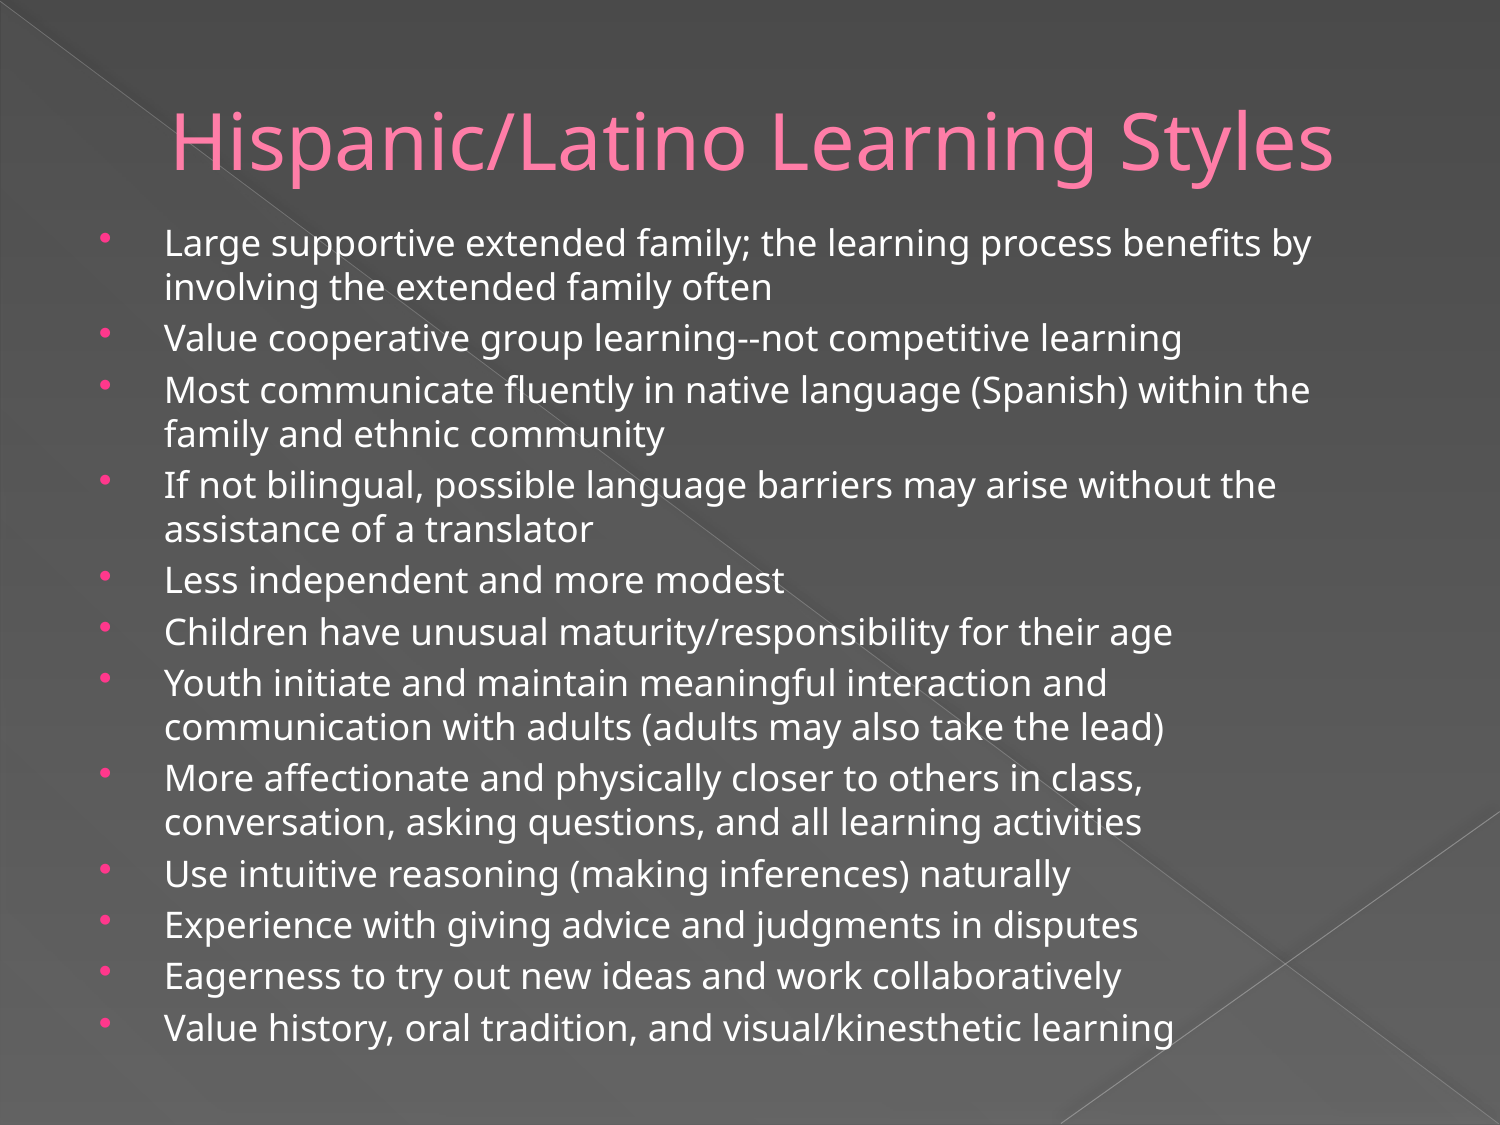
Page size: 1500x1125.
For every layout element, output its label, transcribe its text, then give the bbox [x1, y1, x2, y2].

list Large supportive extended family; the learning process benefits by involving the extended family often Value cooperative group learning--not competitive learning Most communicate fluently in native language (Spanish) within the family and ethnic community If not bilingual, possible language barriers may arise without the assistance of a translator Less independent and more modest Children have unusual maturity/responsibility for their age Youth initiate and maintain meaningful interaction and communication with adults (adults may also take the lead) More affectionate and physically closer to others in class, conversation, asking questions, and all learning activities Use intuitive reasoning (making inferences) naturally Experience with giving advice and judgments in disputes Eagerness to try out new ideas and work collaboratively Value history, oral tradition, and visual/kinesthetic learning [75, 212, 1350, 1075]
title Hispanic/Latino Learning Styles [75, 45, 1425, 233]
